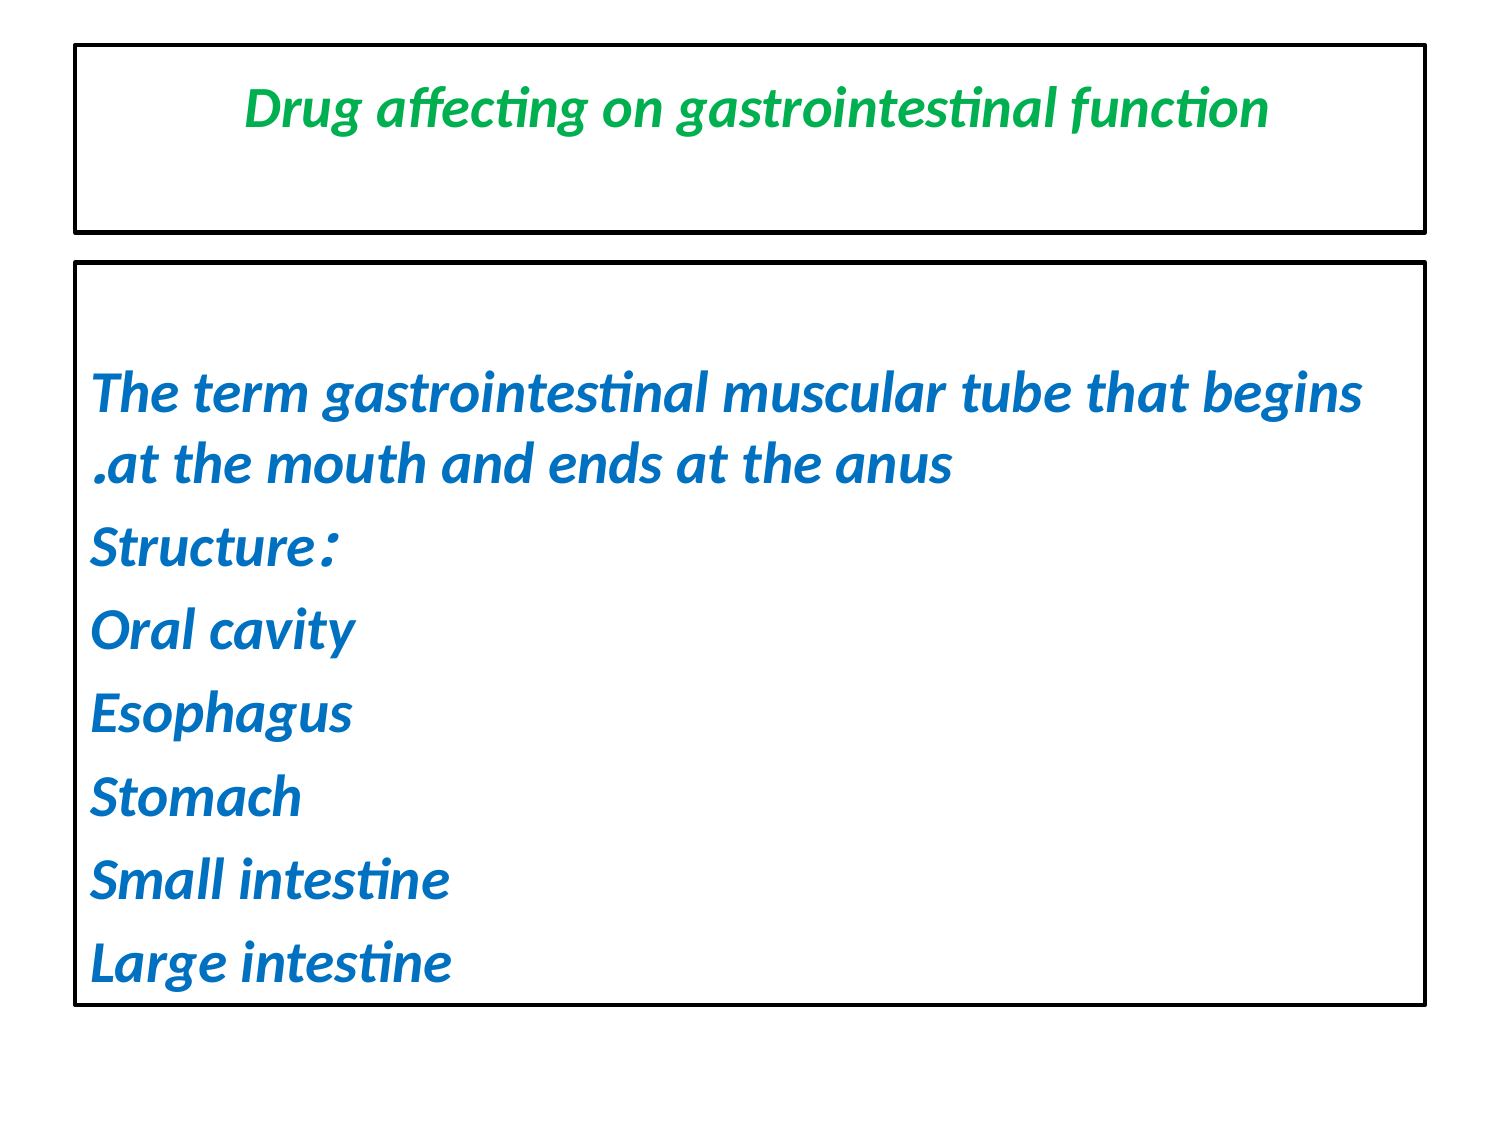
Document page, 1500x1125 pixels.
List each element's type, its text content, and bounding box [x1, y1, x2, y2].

list The term gastrointestinal muscular tube that begins at the mouth and ends at the anus. :Structure Oral cavity Esophagus Stomach Small intestine Large intestine [73, 260, 1427, 1007]
title Drug affecting on gastrointestinal function [73, 43, 1427, 235]
